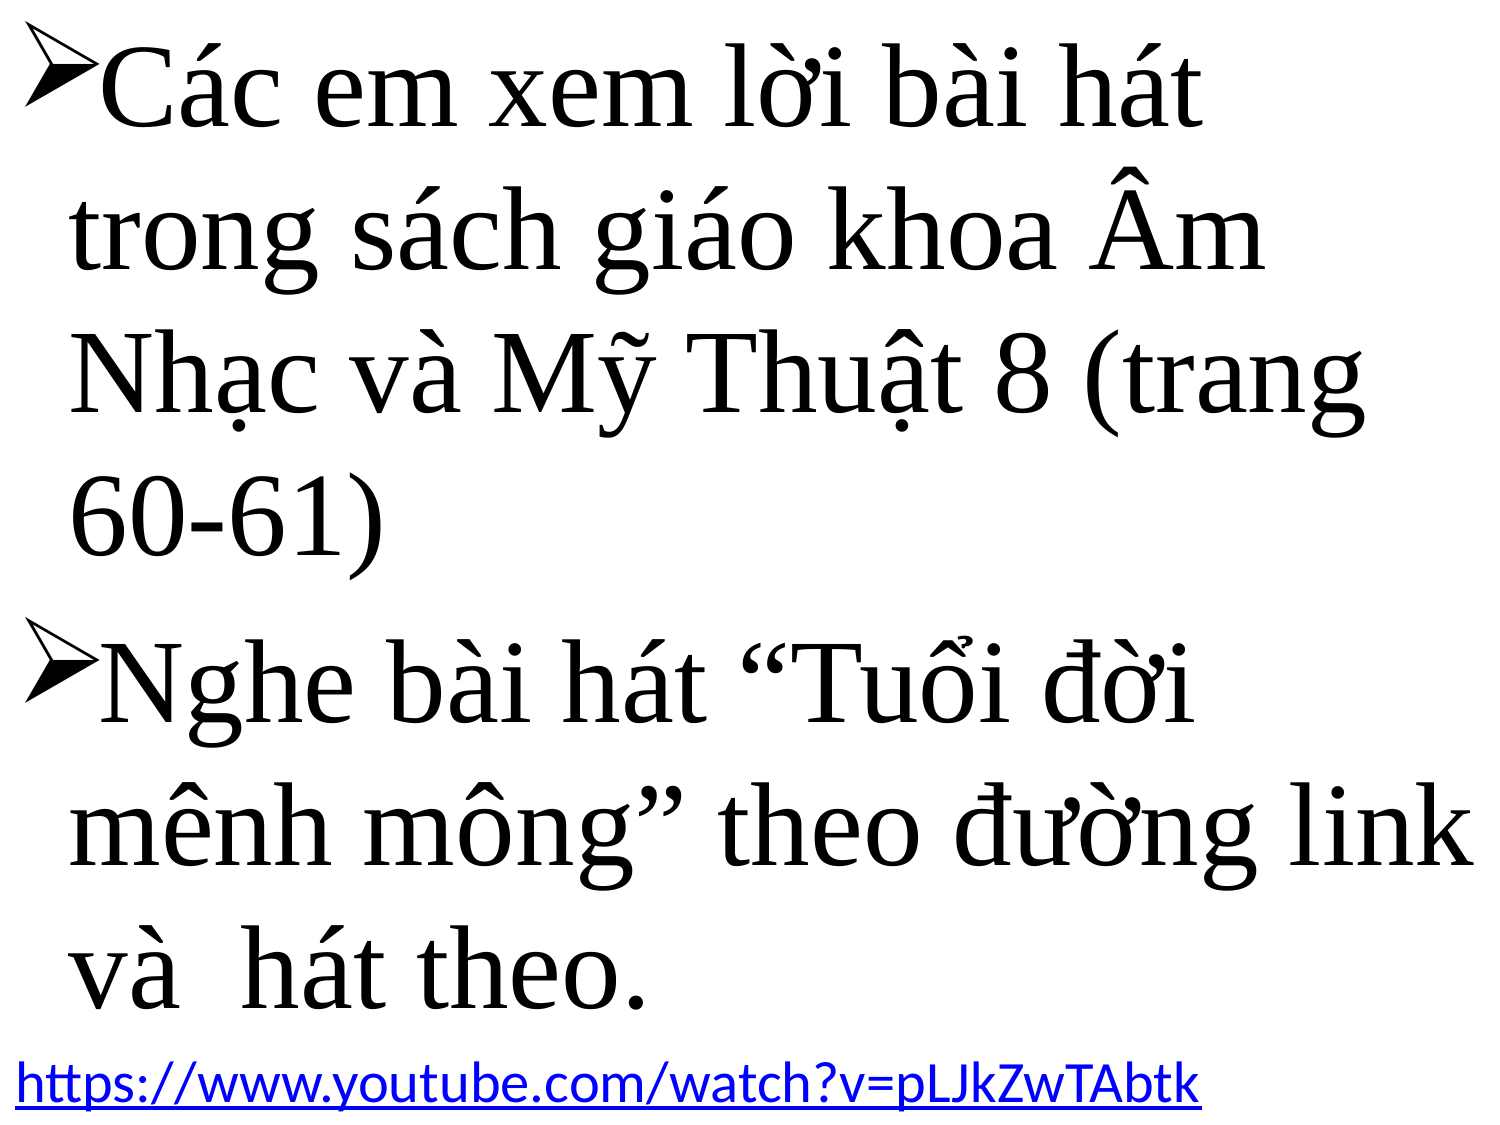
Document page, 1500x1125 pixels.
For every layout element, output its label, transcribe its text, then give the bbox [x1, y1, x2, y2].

list Các em xem lời bài hát trong sách giáo khoa Âm Nhạc và Mỹ Thuật 8 (trang 60-61) Nghe bài hát “Tuổi đời mênh mông” theo đường link và hát theo. https://www.youtube.com/watch?v=pLJkZwTAbtk [0, 0, 1500, 1125]
